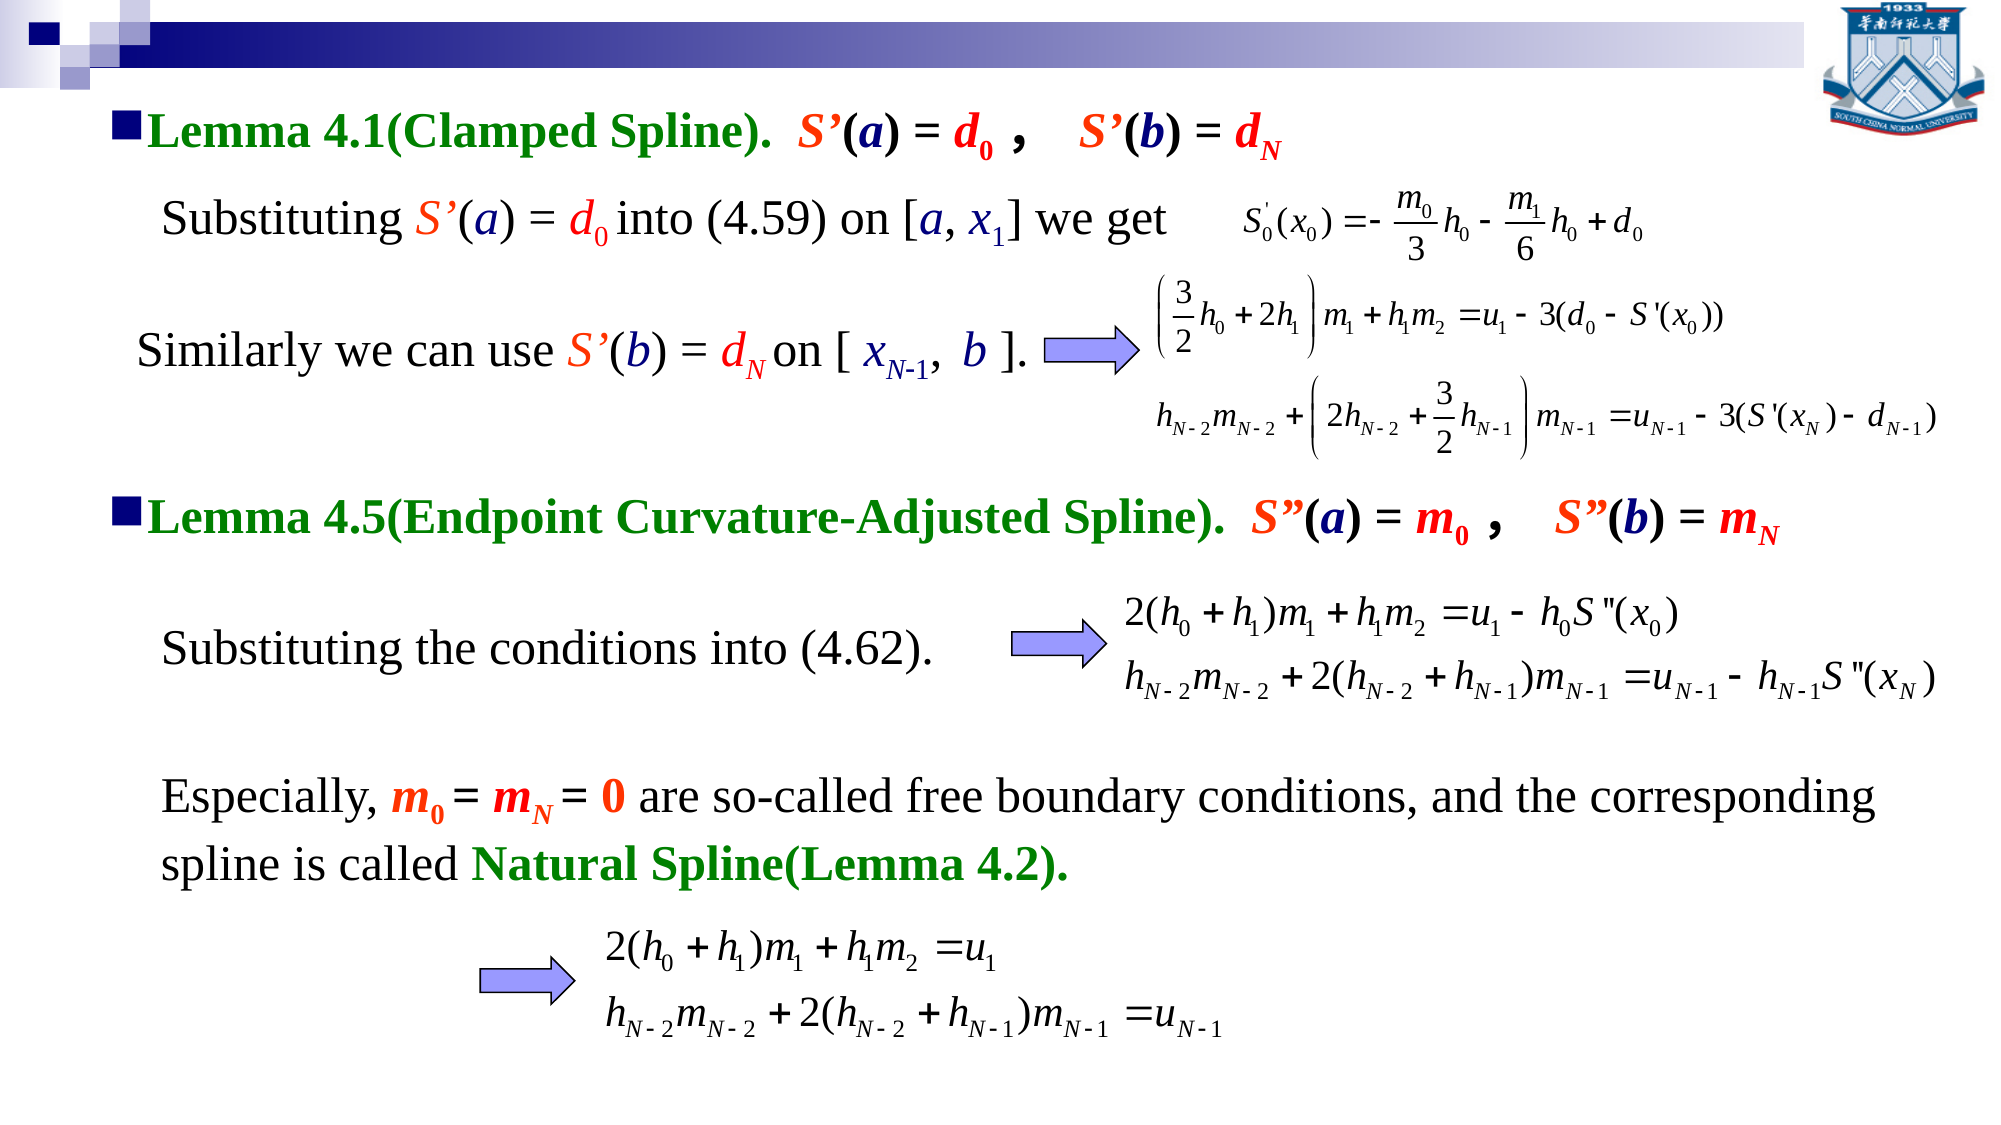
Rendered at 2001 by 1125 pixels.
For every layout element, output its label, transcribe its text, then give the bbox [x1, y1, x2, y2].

text_box Substituting the conditions into (4.62). [146, 606, 1001, 682]
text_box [1237, 175, 1651, 267]
text_box Especially, m0 = mN = 0 are so-called free boundary conditions, and the corresponding spline is called Natural Spline(Lemma 4.2). [146, 754, 1912, 898]
text_box Similarly we can use S’(b) = dN on [ xN1, b ]. [121, 309, 1064, 393]
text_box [598, 917, 1229, 1048]
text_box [1150, 267, 1943, 468]
text_box [1011, 620, 1107, 668]
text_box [1118, 584, 1945, 710]
text_box Lemma 4.5(Endpoint Curvature-Adjusted Spline). S”(a) = m0， S”(b) = mN [94, 475, 1943, 559]
text_box [1044, 326, 1140, 374]
text_box [480, 957, 575, 1005]
picture [1804, 0, 2000, 142]
text_box Substituting S’(a) = d0 into (4.59) on [a, x1] we get [146, 176, 1237, 260]
text_box Lemma 4.1(Clamped Spline). S’(a) = d0， S’(b) = dN [94, 90, 1814, 174]
